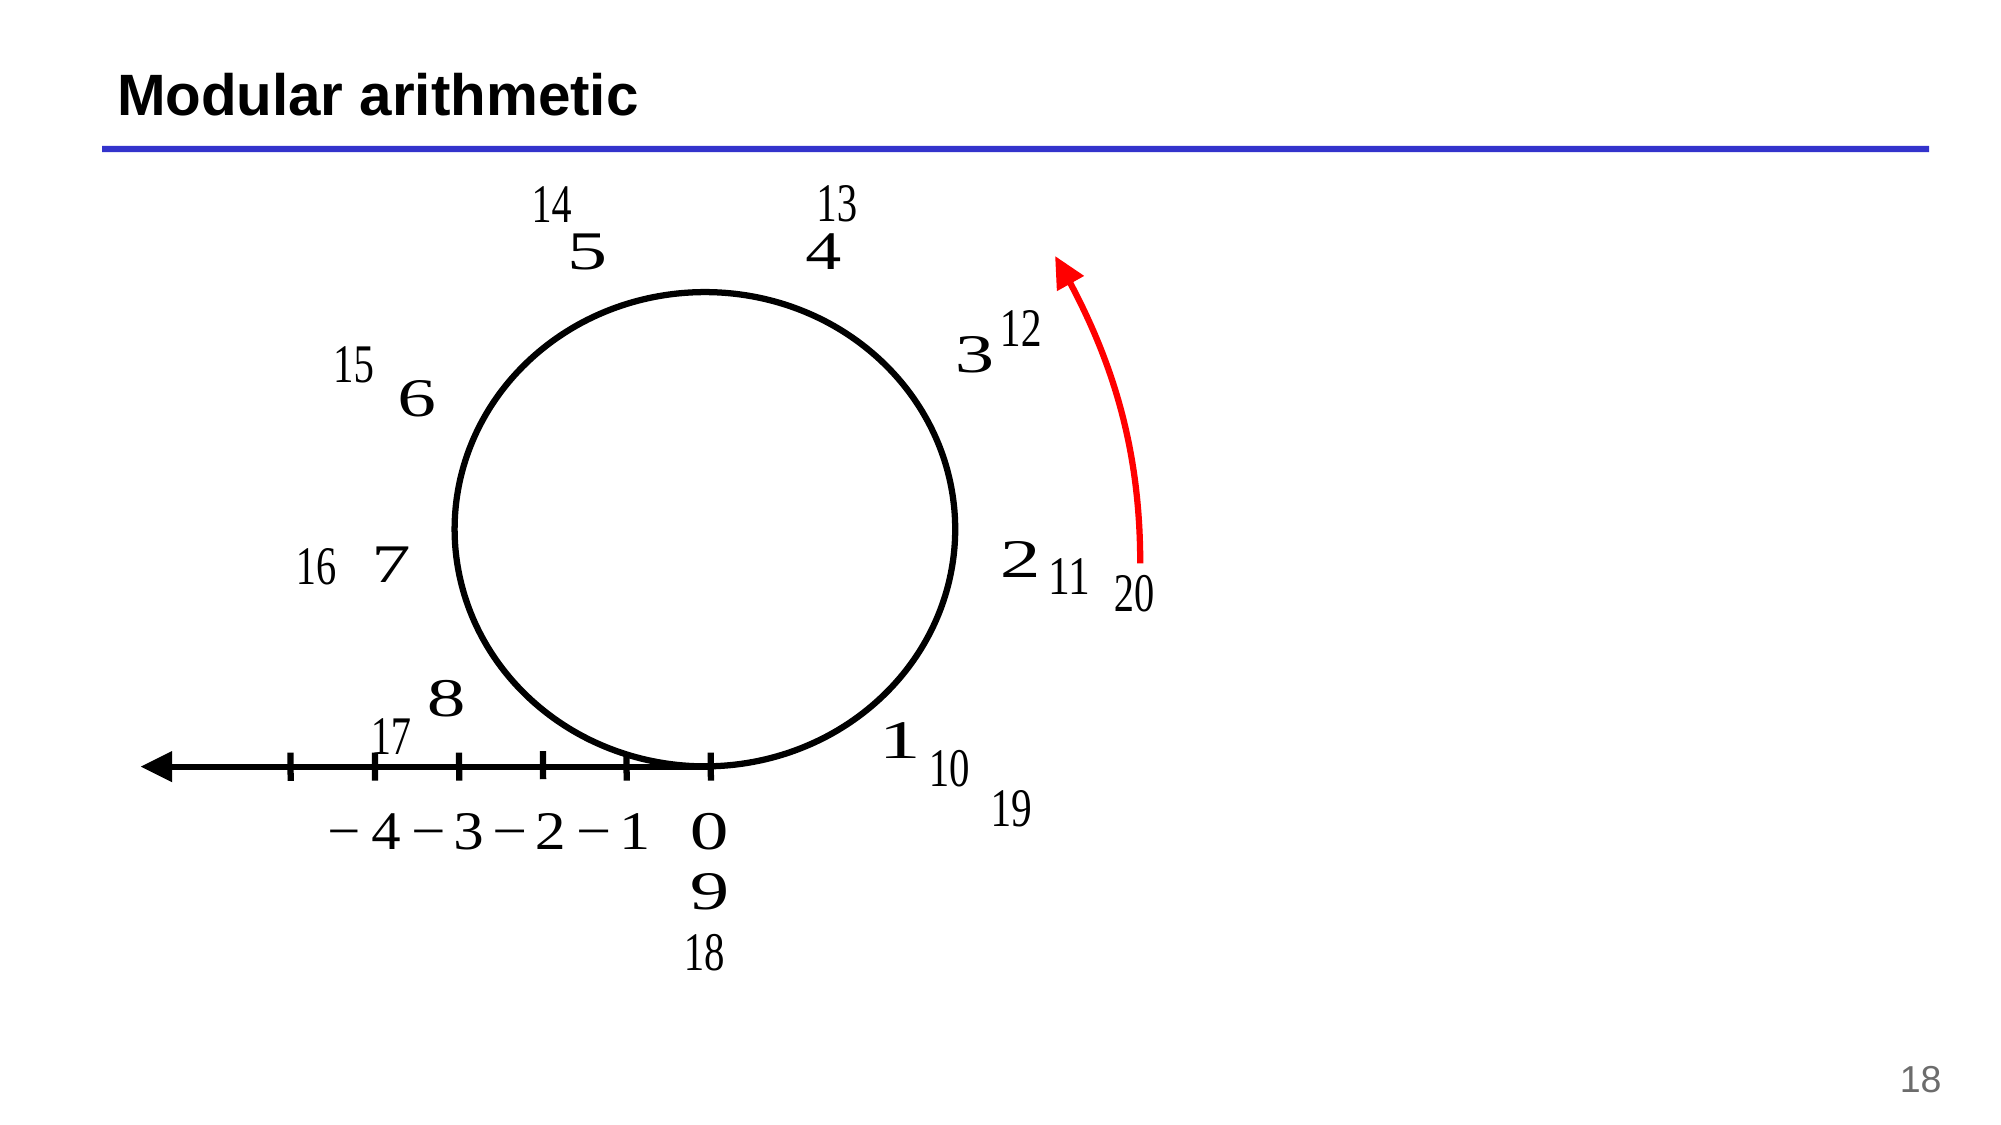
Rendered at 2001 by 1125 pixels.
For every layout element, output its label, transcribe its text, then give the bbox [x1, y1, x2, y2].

slide_number 18 [1539, 1047, 1957, 1101]
text_box [485, 256, 1141, 564]
title Modular arithmetic [102, 54, 1930, 130]
text_box [454, 292, 953, 767]
